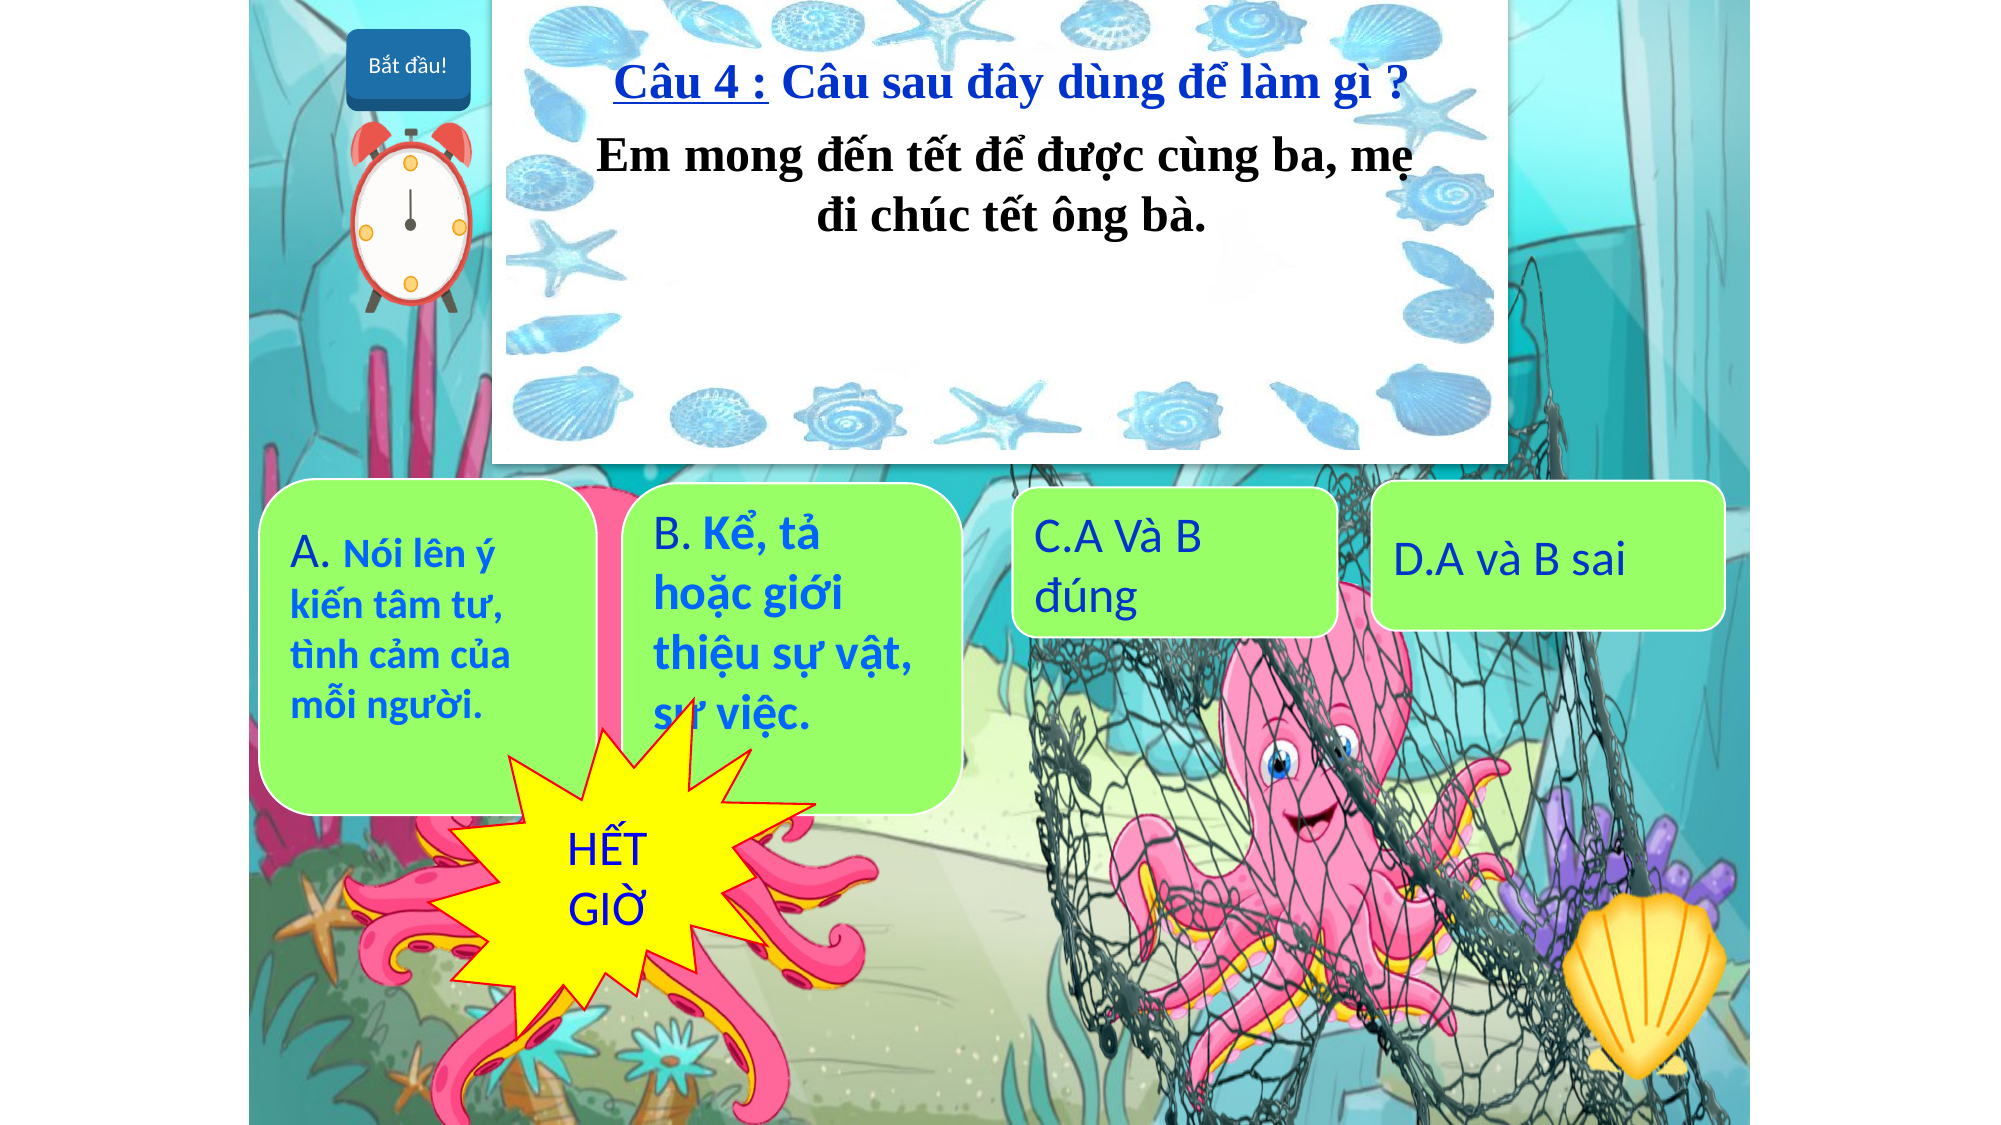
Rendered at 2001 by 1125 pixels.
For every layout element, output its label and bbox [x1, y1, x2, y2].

text_box [358, 224, 374, 242]
text_box [403, 275, 419, 293]
text_box [403, 154, 418, 172]
picture [249, 0, 1761, 1125]
text_box [452, 219, 467, 236]
text_box [346, 29, 471, 112]
